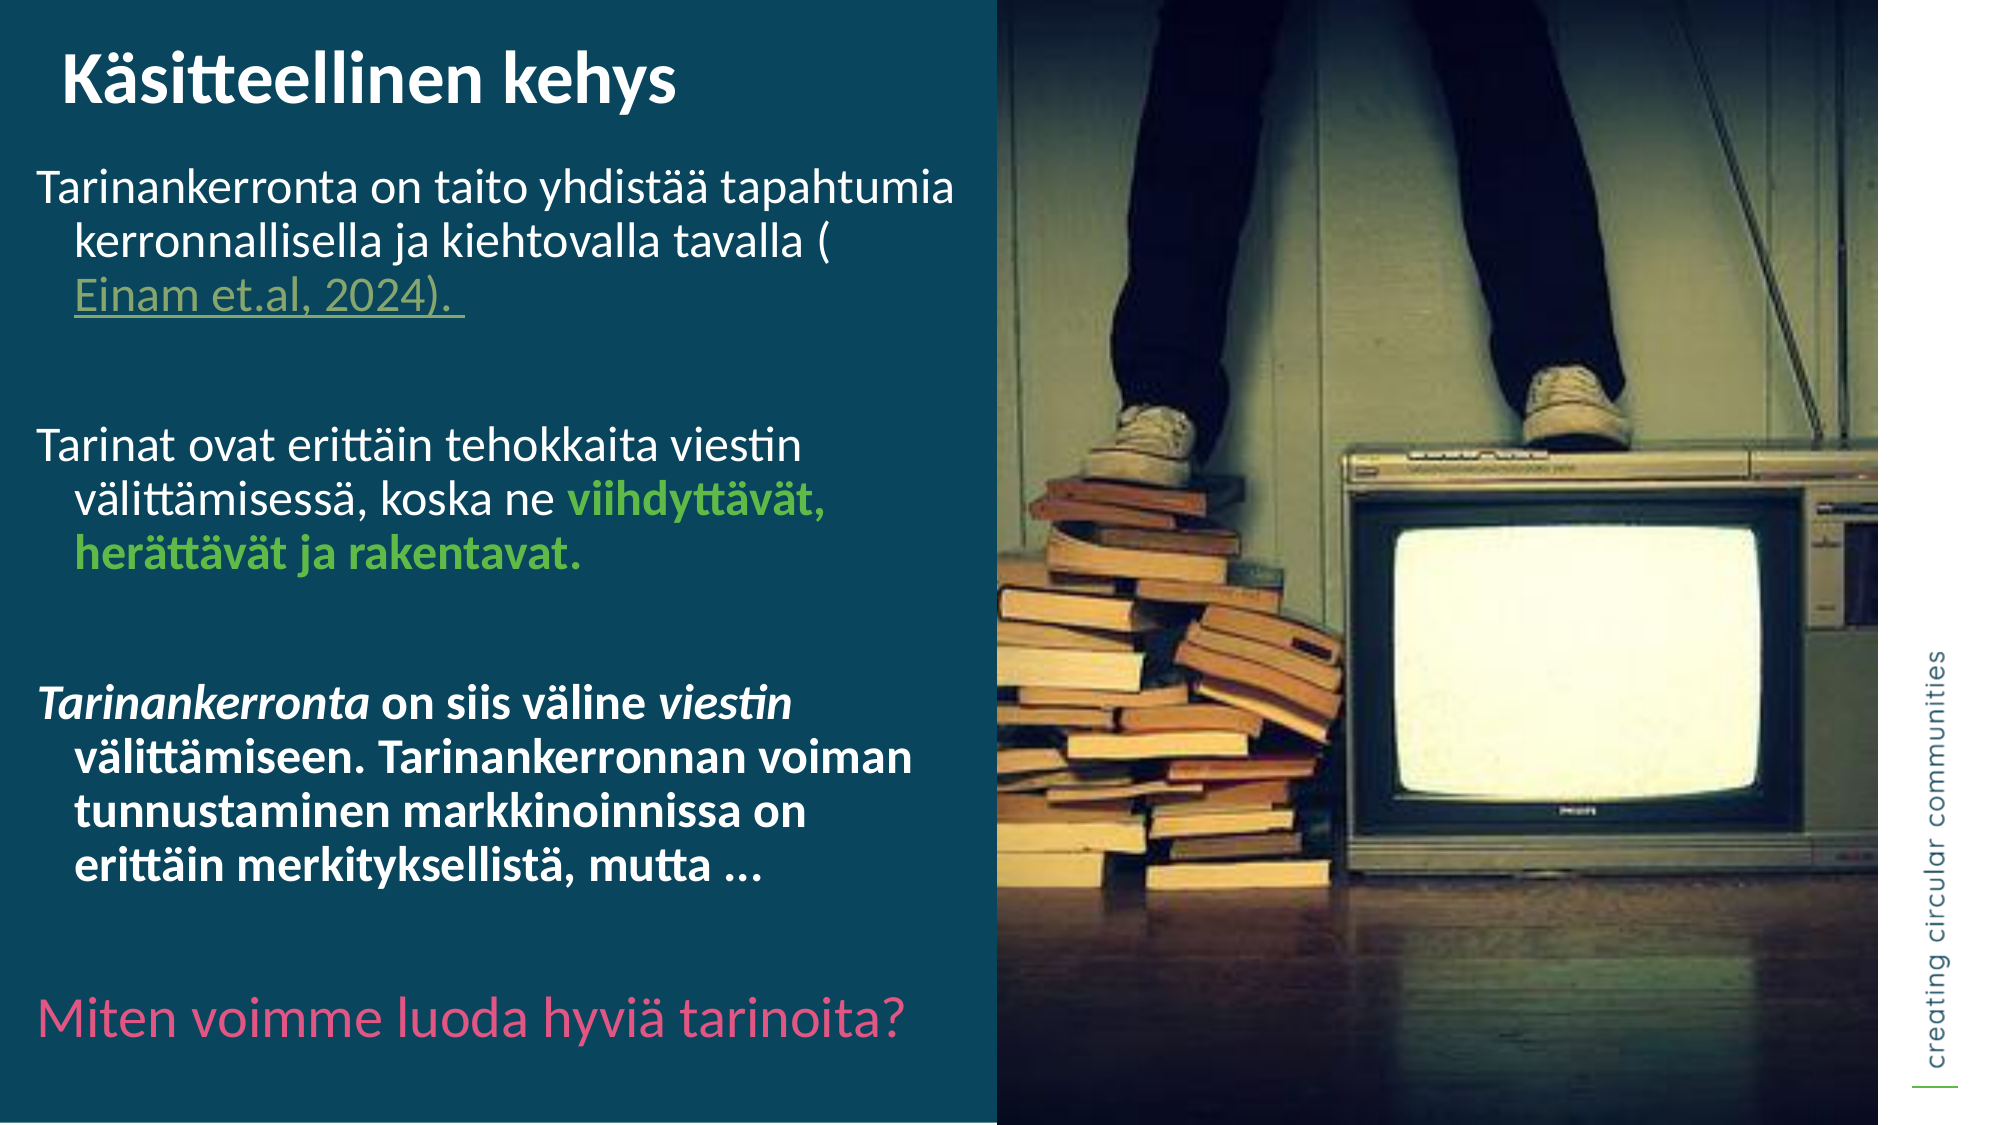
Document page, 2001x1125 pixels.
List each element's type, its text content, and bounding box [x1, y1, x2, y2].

list Tarinankerronta on taito yhdistää tapahtumia kerronnallisella ja kiehtovalla tavalla (Einam et.al, 2024). Tarinat ovat erittäin tehokkaita viestin välittämisessä, koska ne viihdyttävät, herättävät ja rakentavat. Tarinankerronta on siis väline viestin välittämiseen. Tarinankerronnan voiman tunnustaminen markkinoinnissa on erittäin merkityksellistä, mutta ... Miten voimme luoda hyviä tarinoita? [22, 153, 975, 1032]
picture [1919, 637, 1955, 1075]
list Käsitteellinen kehys [48, 31, 867, 194]
picture [997, 0, 1878, 1125]
